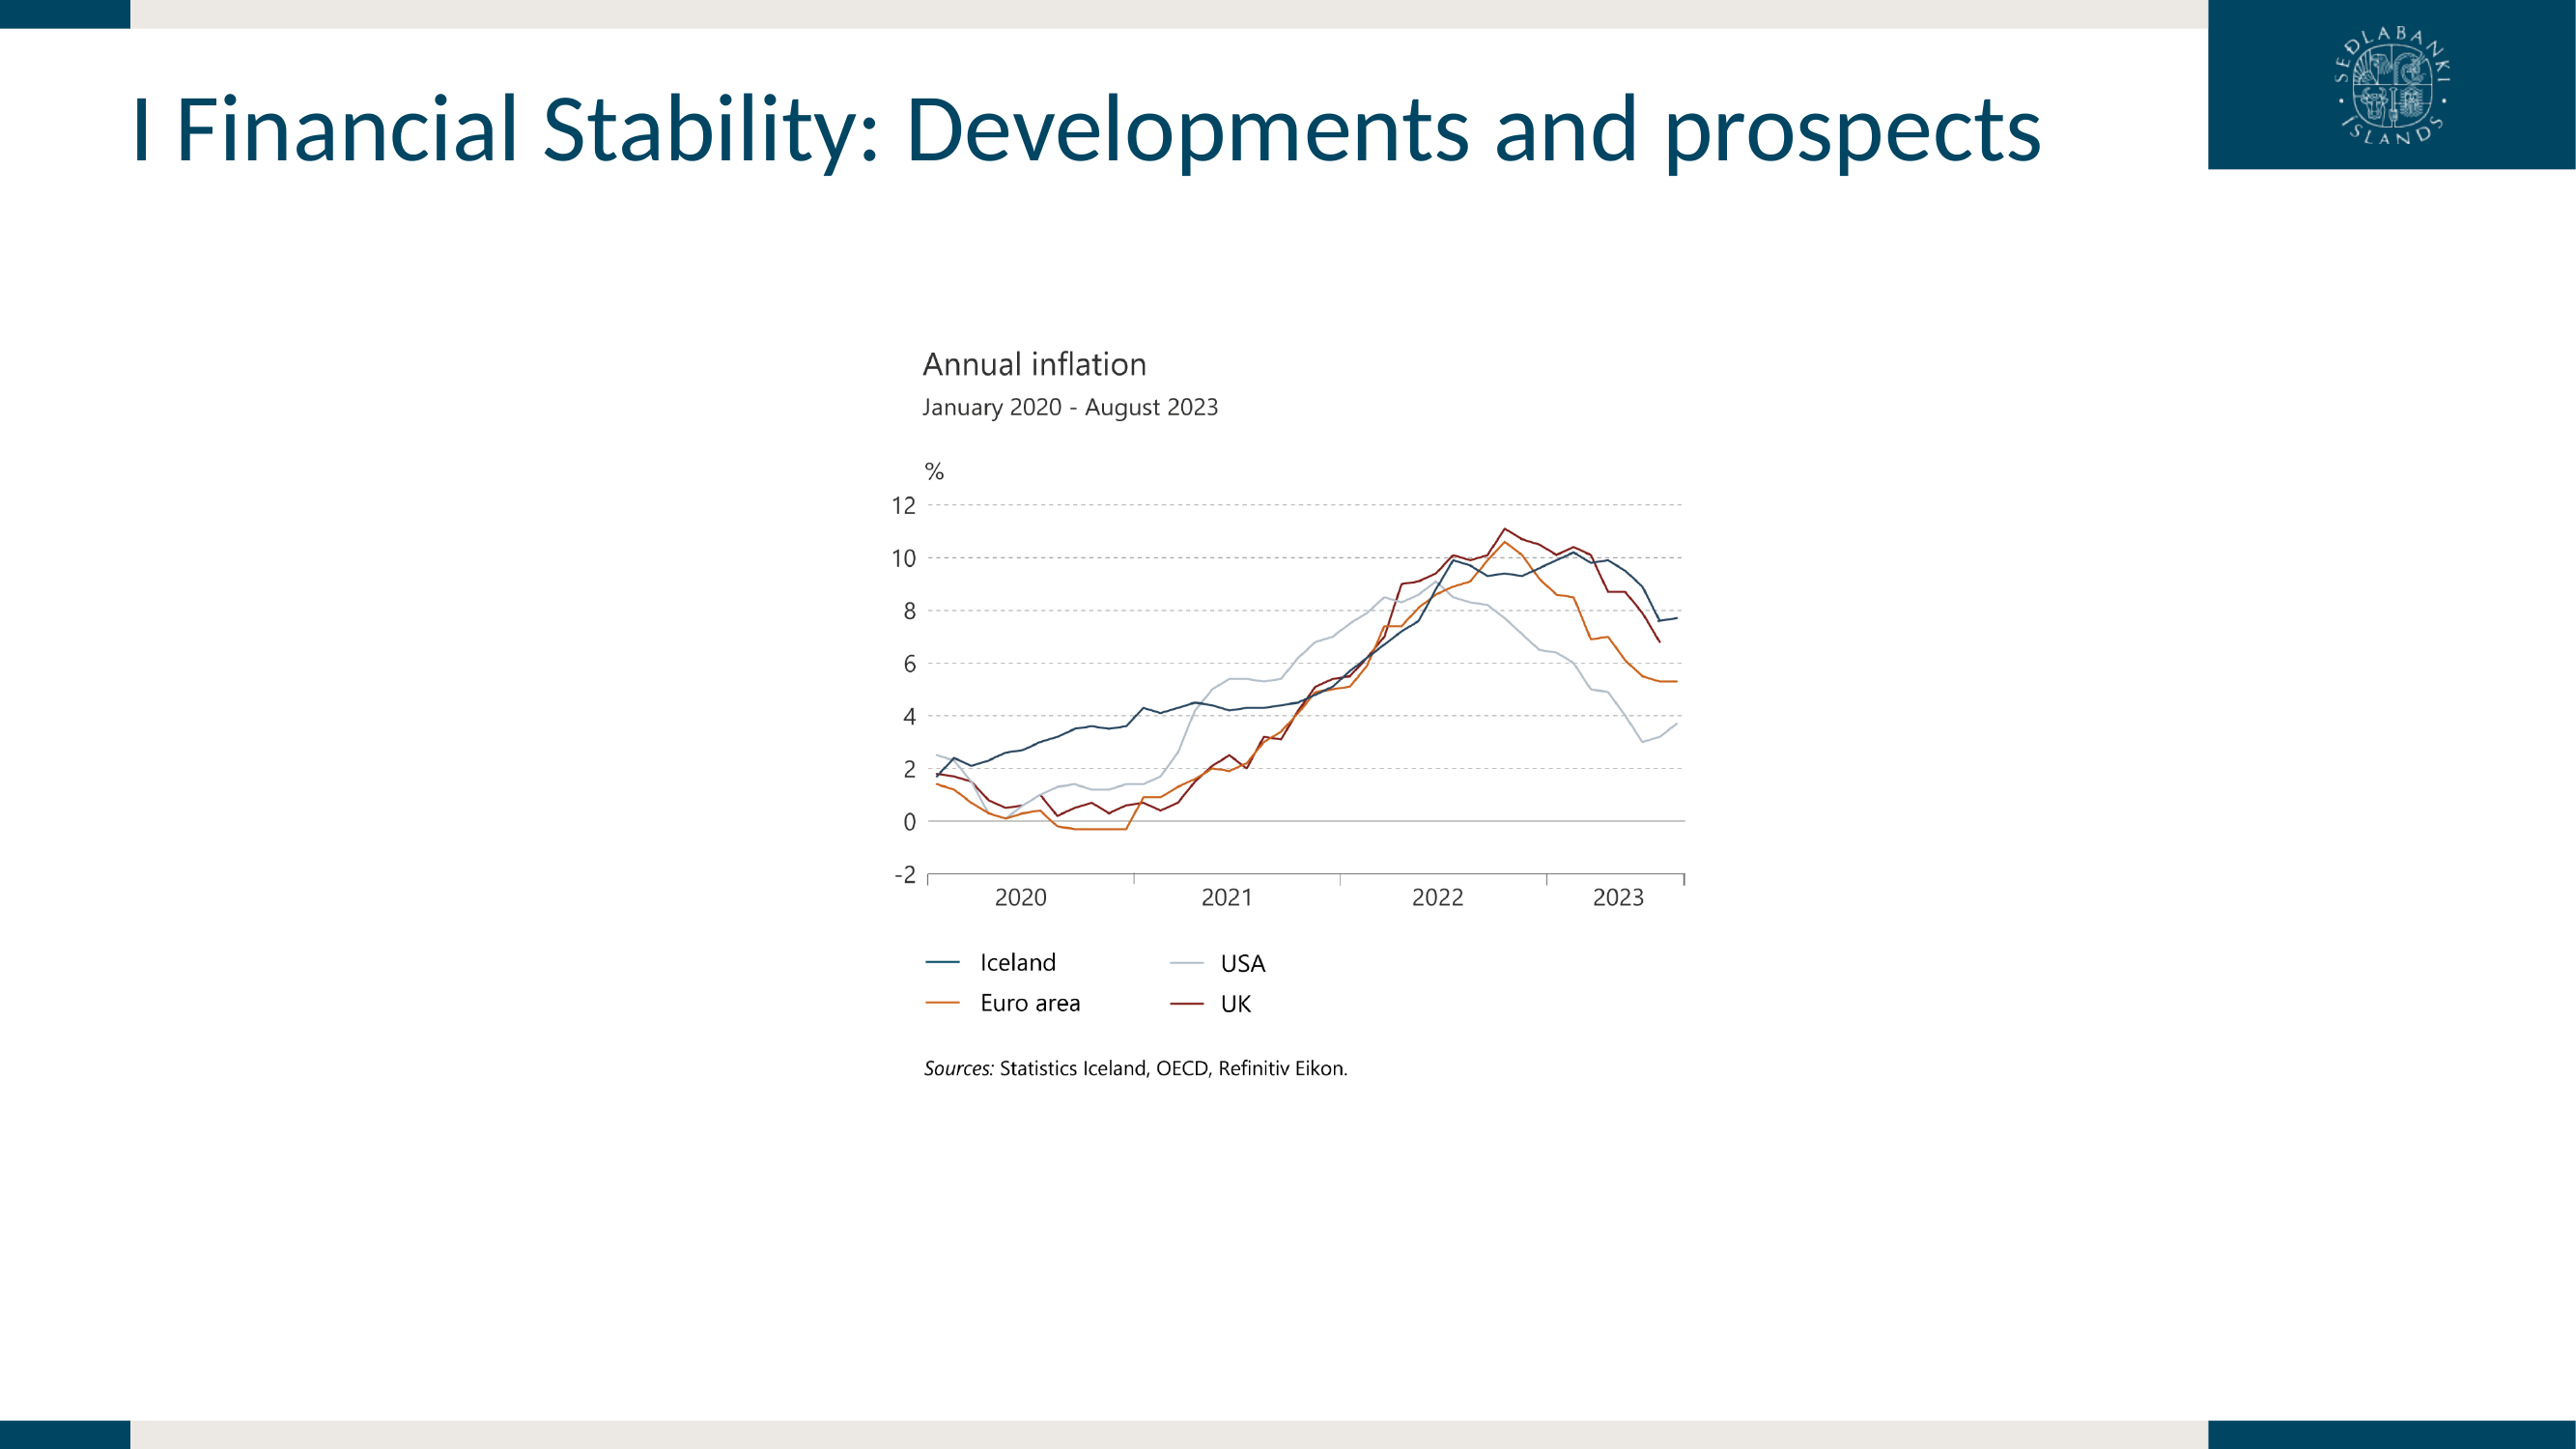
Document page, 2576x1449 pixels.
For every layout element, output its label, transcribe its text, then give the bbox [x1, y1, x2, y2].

picture [890, 347, 1685, 1102]
title I Financial Stability: Developments and prospects [129, 86, 2178, 290]
